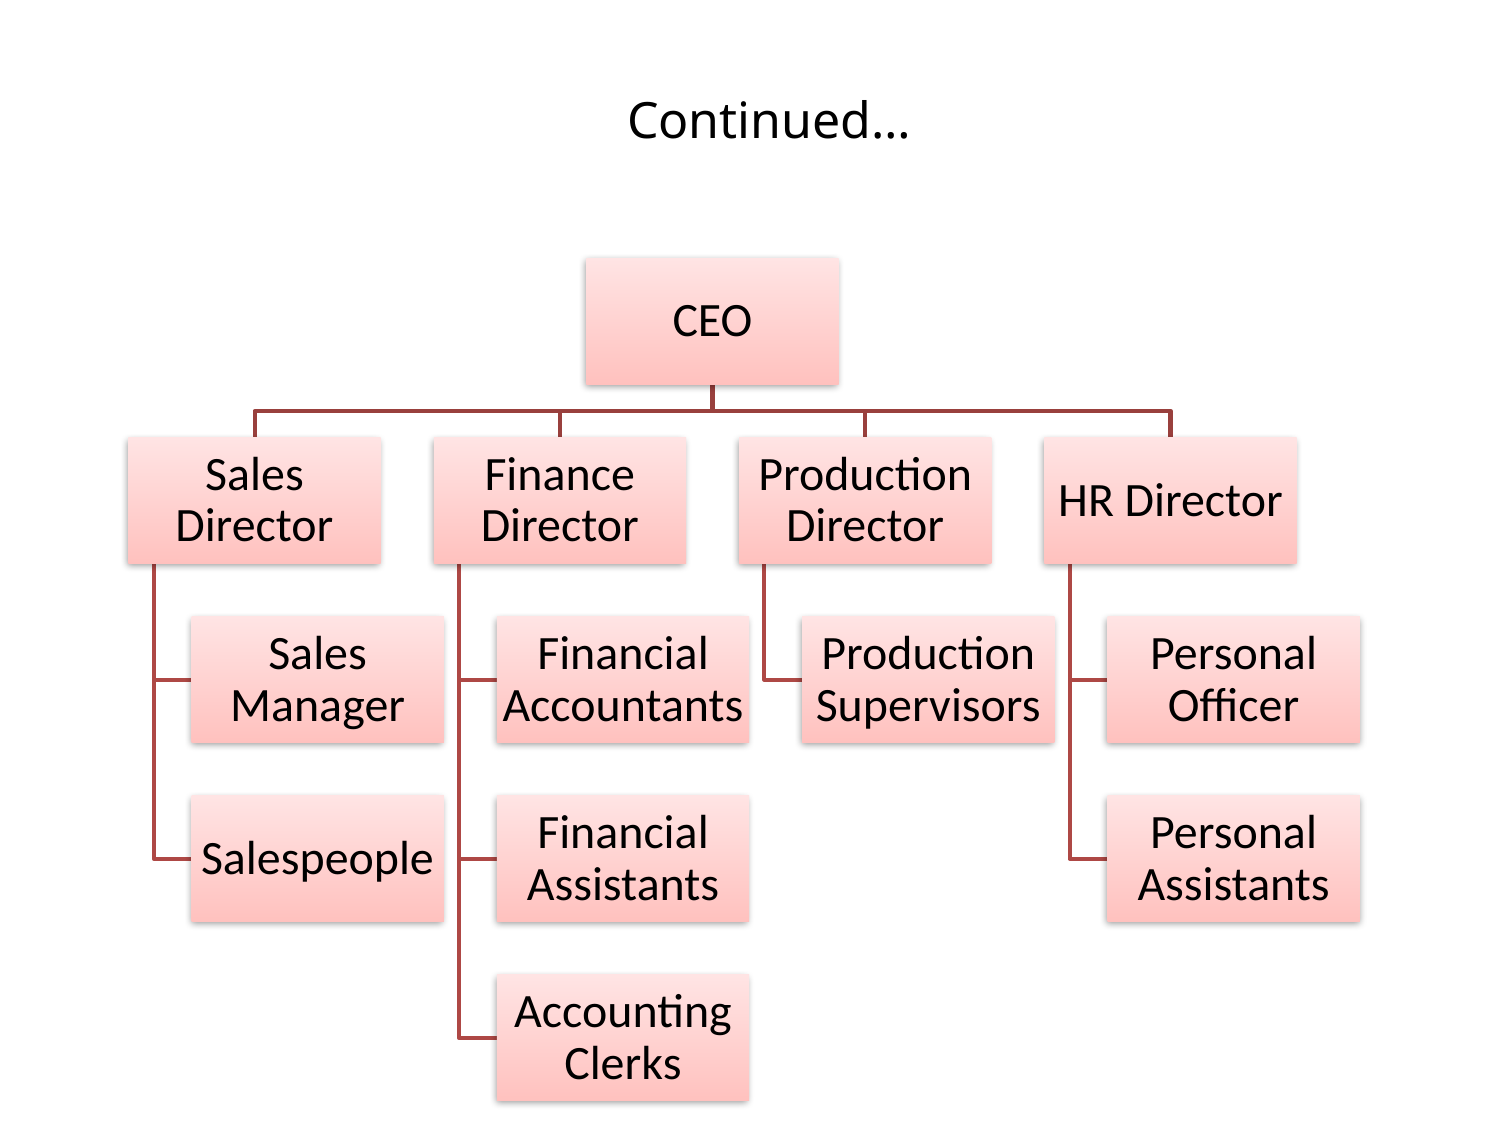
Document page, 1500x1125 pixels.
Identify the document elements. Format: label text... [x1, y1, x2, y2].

title Continued… [100, 37, 1438, 200]
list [0, 257, 1500, 1102]
